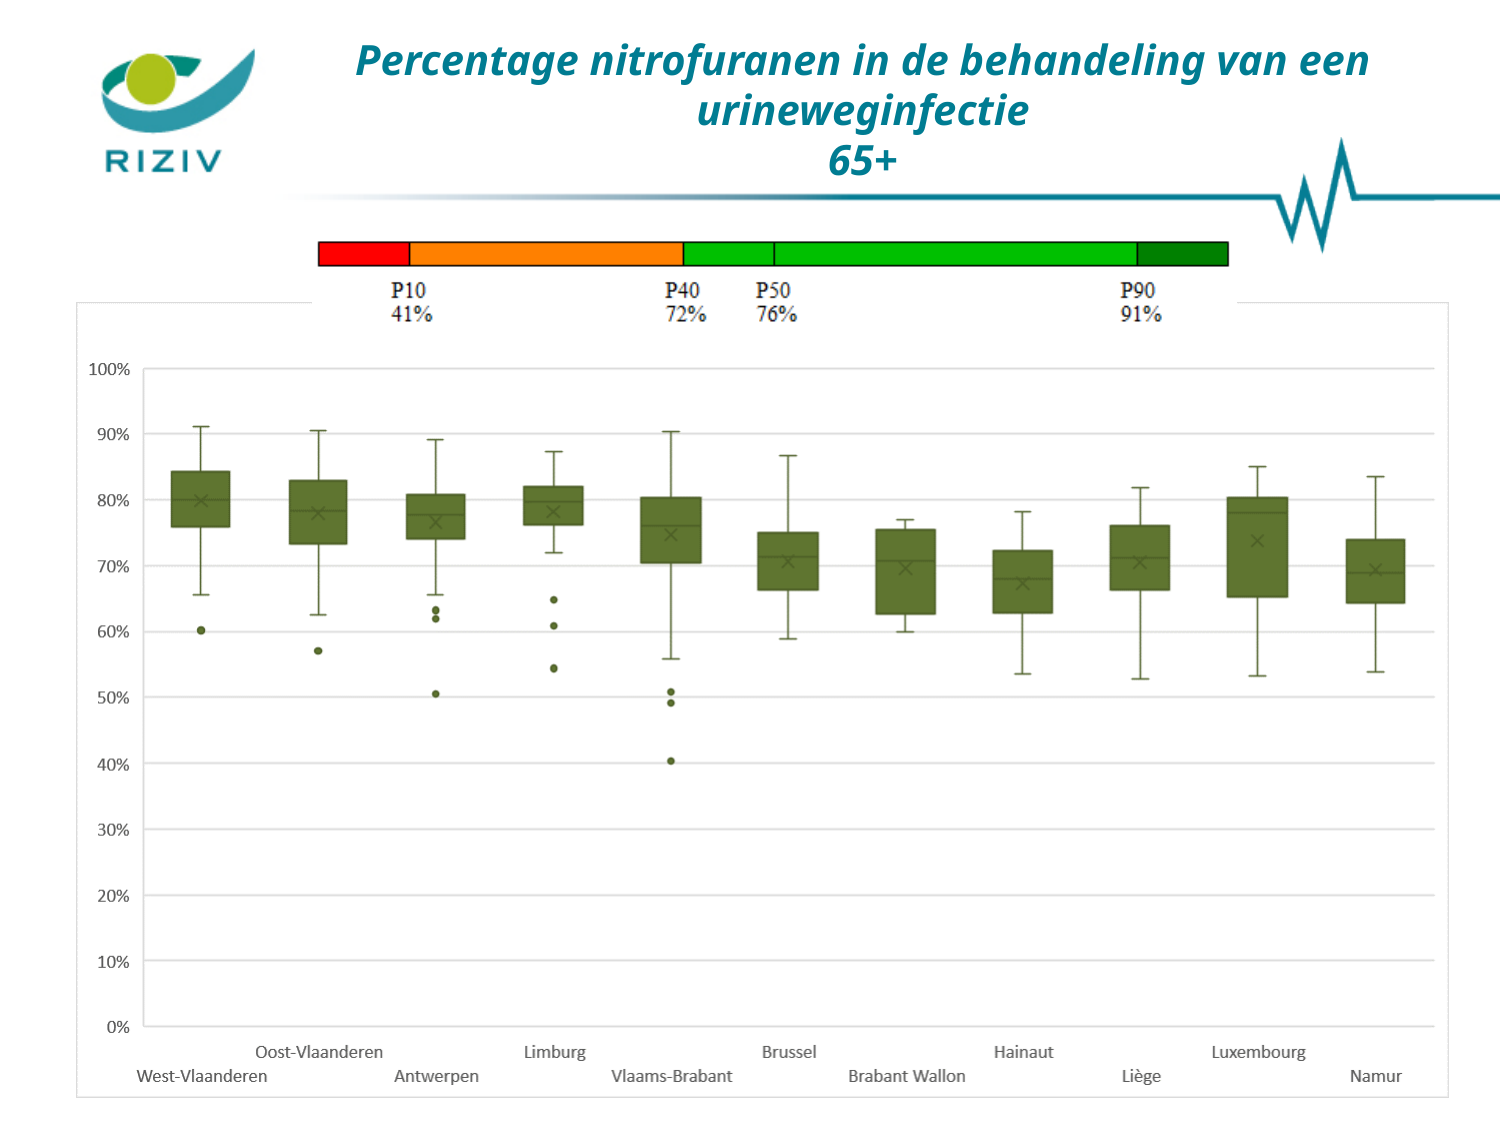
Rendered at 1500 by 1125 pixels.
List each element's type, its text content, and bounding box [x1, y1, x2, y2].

title Percentage nitrofuranen in de behandeling van een urineweginfectie 65+ [301, 45, 1425, 173]
picture [53, 0, 1500, 1098]
